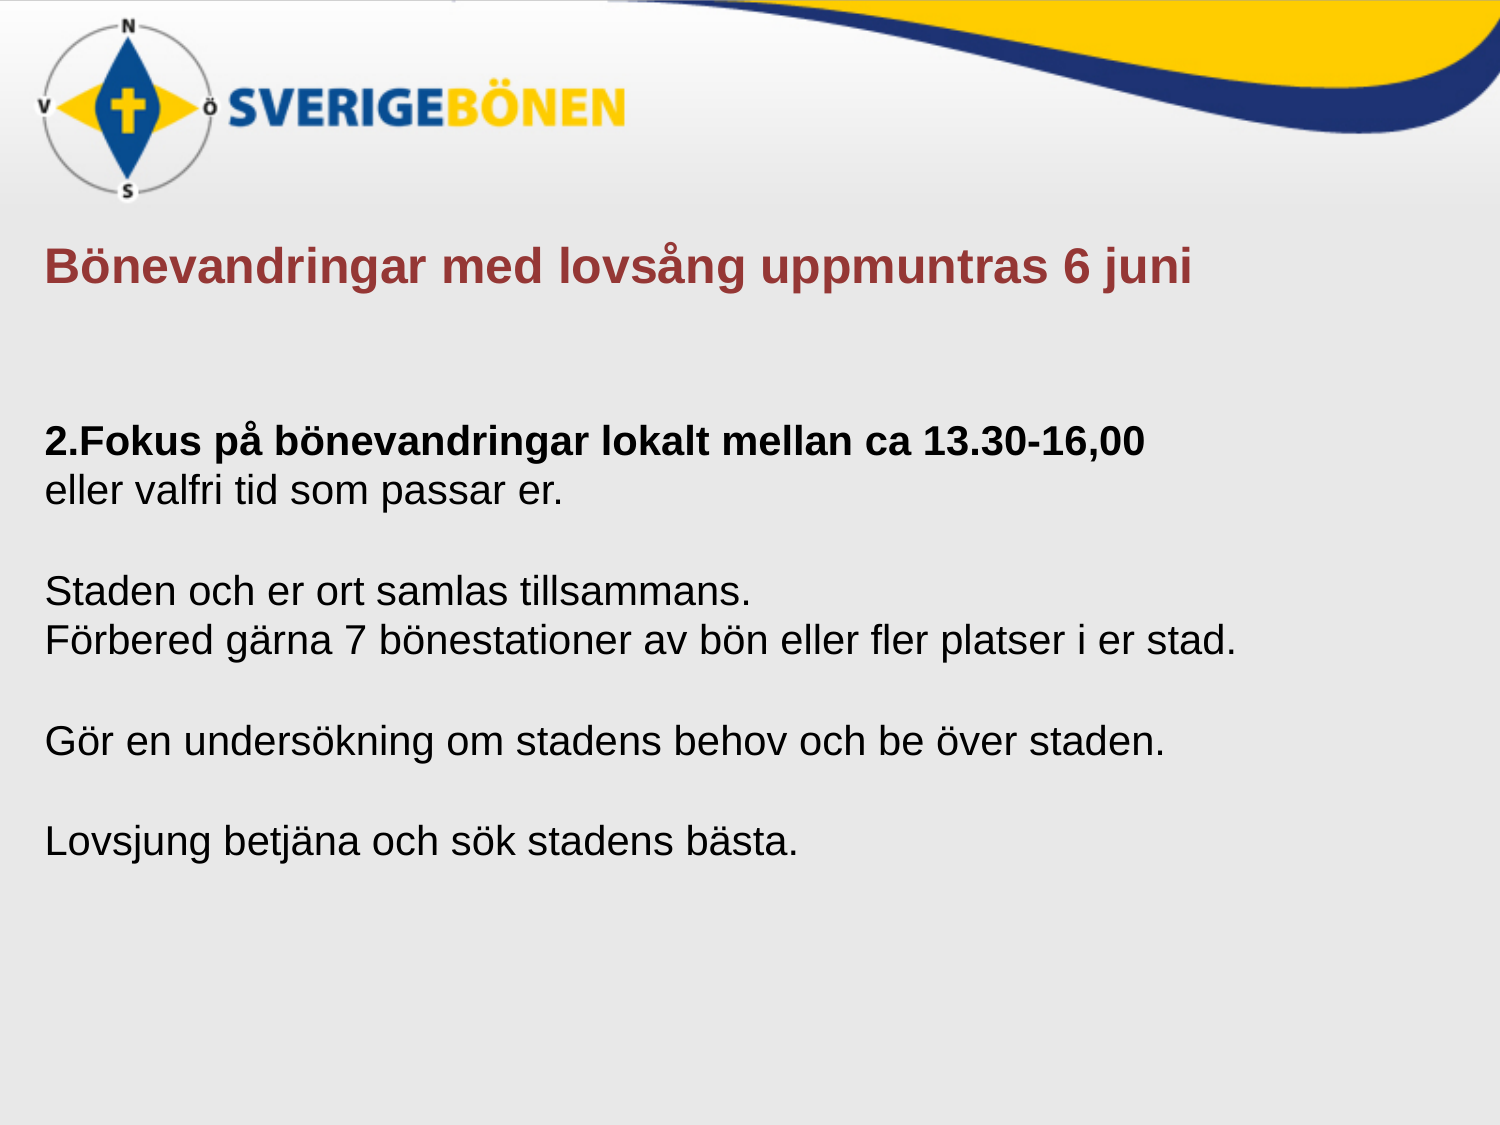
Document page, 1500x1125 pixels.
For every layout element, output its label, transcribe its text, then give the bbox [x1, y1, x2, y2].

text_box Bönevandringar med lovsång uppmuntras 6 juni 2.Fokus på bönevandringar lokalt mellan ca 13.30-16,00 eller valfri tid som passar er. Staden och er ort samlas tillsammans. Förbered gärna 7 bönestationer av bön eller fler platser i er stad. Gör en undersökning om stadens behov och be över staden. Lovsjung betjäna och sök stadens bästa. [29, 225, 1500, 1071]
title [76, 30, 1500, 225]
picture [0, 0, 1500, 1125]
